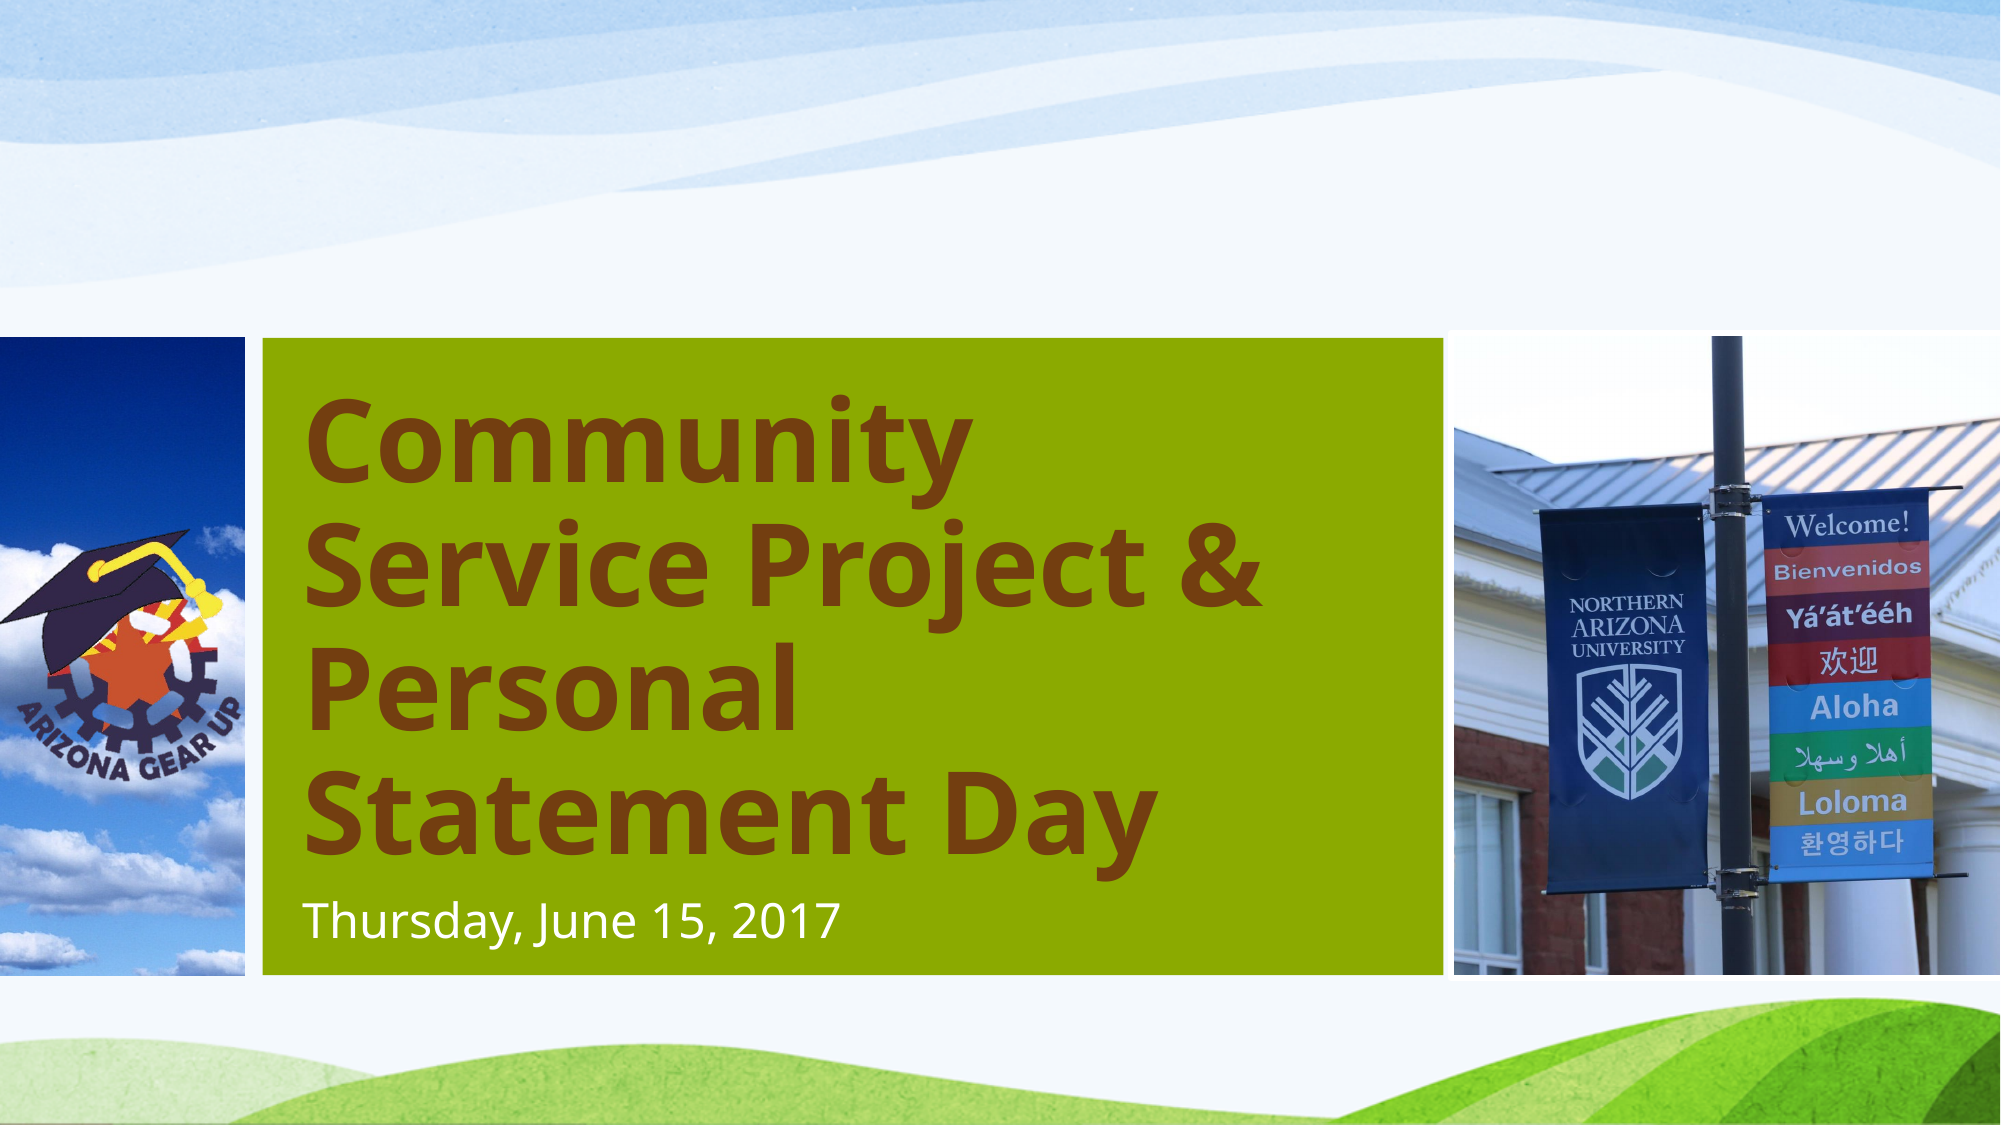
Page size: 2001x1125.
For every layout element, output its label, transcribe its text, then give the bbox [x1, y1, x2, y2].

list Thursday, June 15, 2017 [287, 882, 1428, 957]
title Community Service Project & Personal Statement Day [287, 371, 1428, 882]
picture [0, 0, 2001, 1125]
